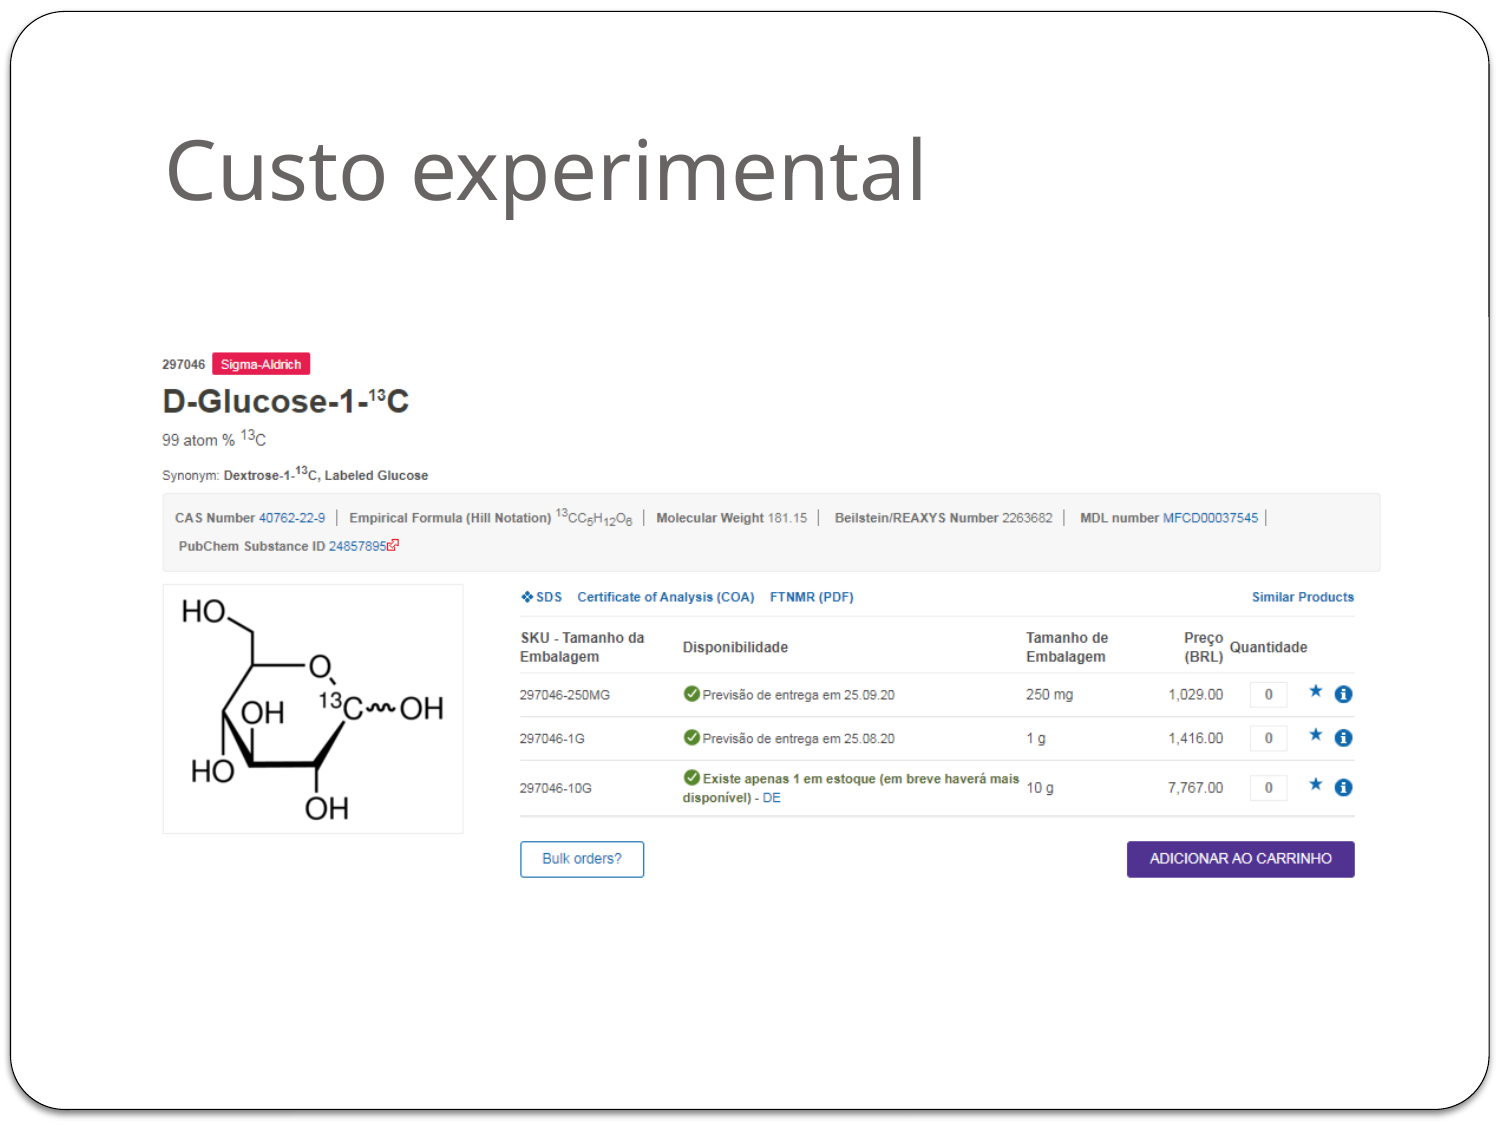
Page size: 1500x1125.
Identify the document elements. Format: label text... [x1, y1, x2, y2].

title Custo experimental [150, 45, 1425, 233]
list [111, 336, 1388, 906]
